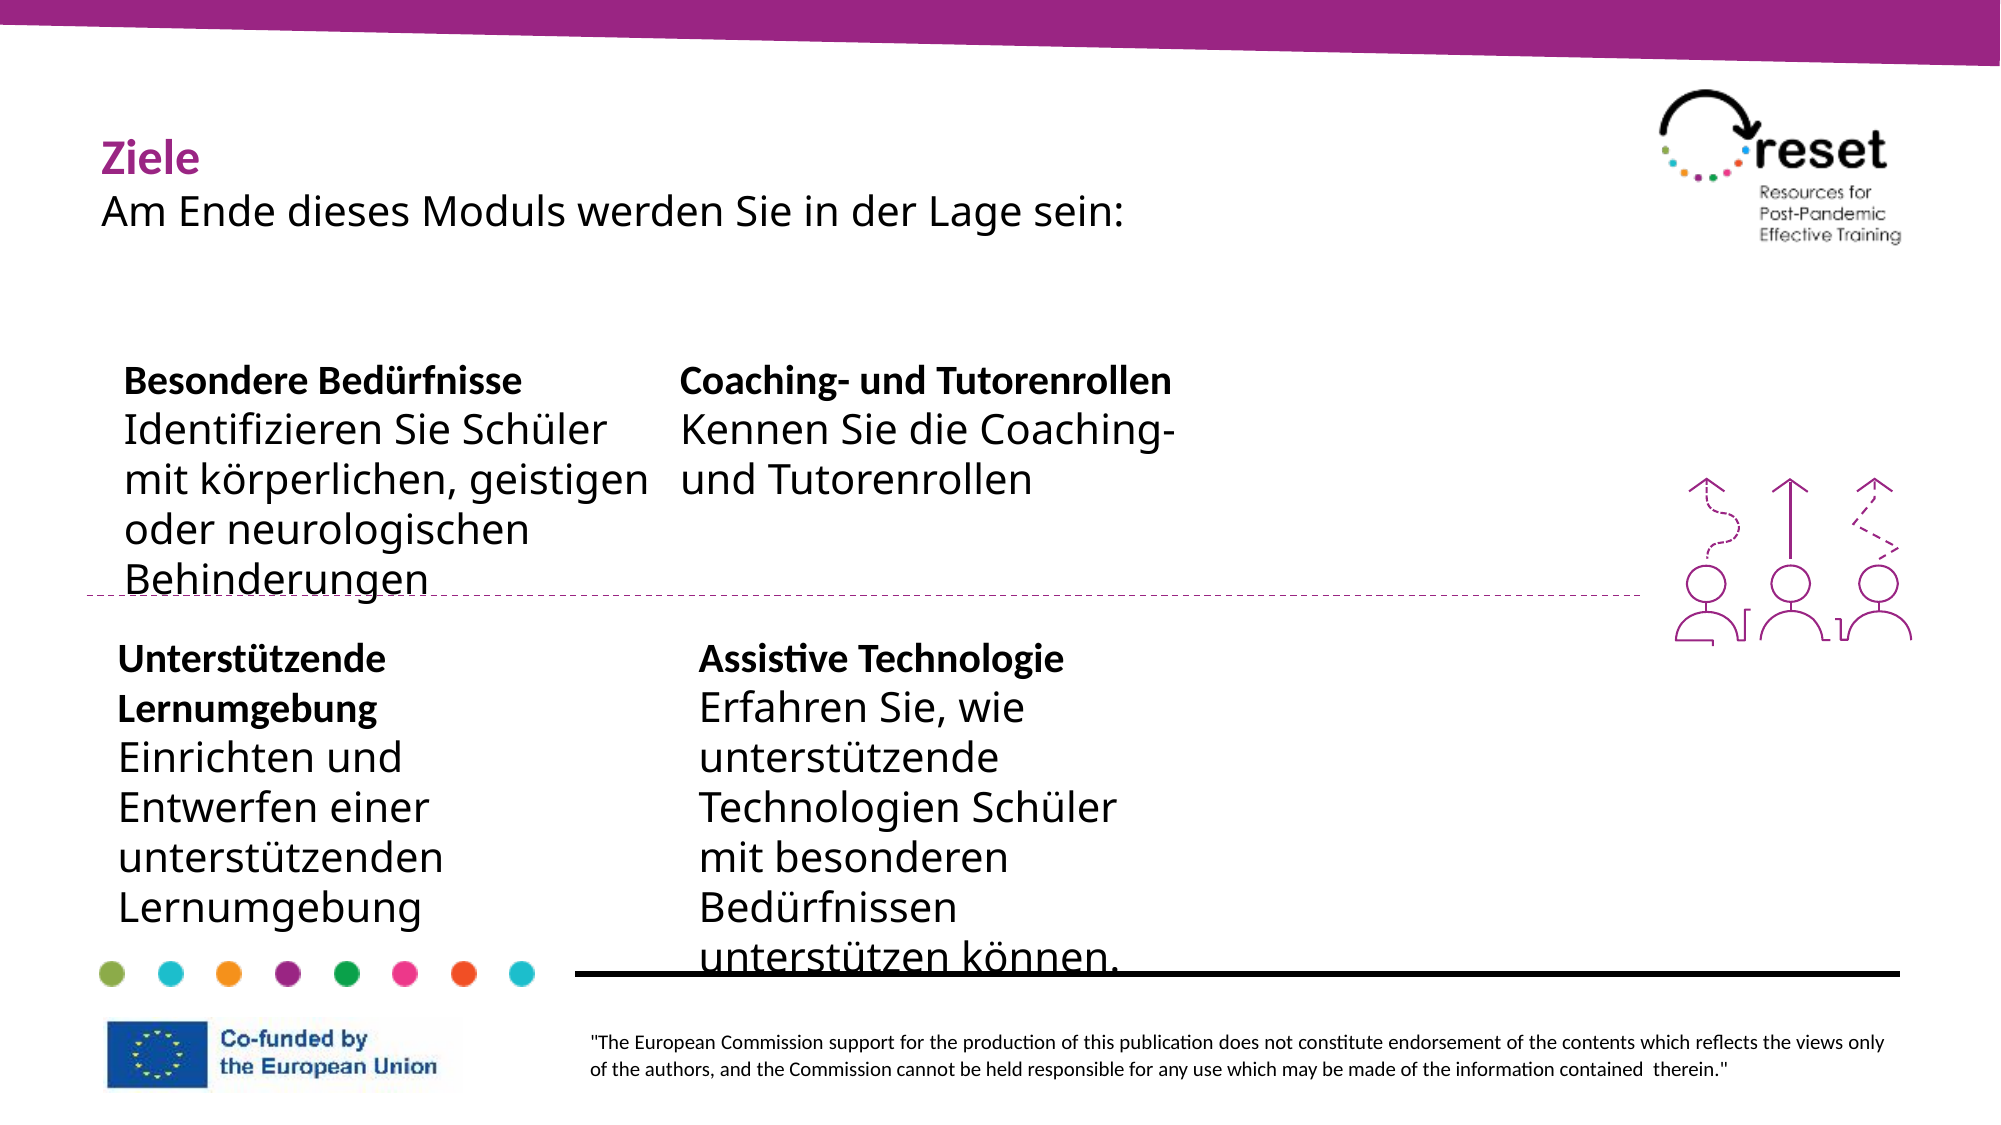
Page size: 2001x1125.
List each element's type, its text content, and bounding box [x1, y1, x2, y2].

picture [334, 961, 360, 987]
text_box Ziele Am Ende dieses Moduls werden Sie in der Lage sein: [86, 117, 1555, 243]
picture [99, 961, 125, 987]
text_box Unterstützende Lernumgebung Einrichten und Entwerfen einer unterstützenden Lernumgebung [102, 615, 576, 887]
picture [451, 961, 477, 987]
picture [392, 961, 418, 987]
picture [1650, 77, 1917, 255]
picture [275, 961, 301, 987]
picture [158, 961, 184, 987]
text_box Assistive Technologie Erfahren Sie, wie unterstützende Technologien Schüler mit besonderen Bedürfnissen unterstützen können. [683, 615, 1157, 763]
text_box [1675, 478, 1912, 647]
text_box Coaching- und Tutorenrollen Kennen Sie die Coaching- und Tutorenrollen [664, 337, 1222, 486]
picture [103, 1017, 463, 1093]
text_box Besondere Bedürfnisse Identifizieren Sie Schüler mit körperlichen, geistigen oder neurologischen Behinderungen [108, 337, 664, 485]
picture [216, 961, 242, 987]
picture [509, 961, 535, 987]
